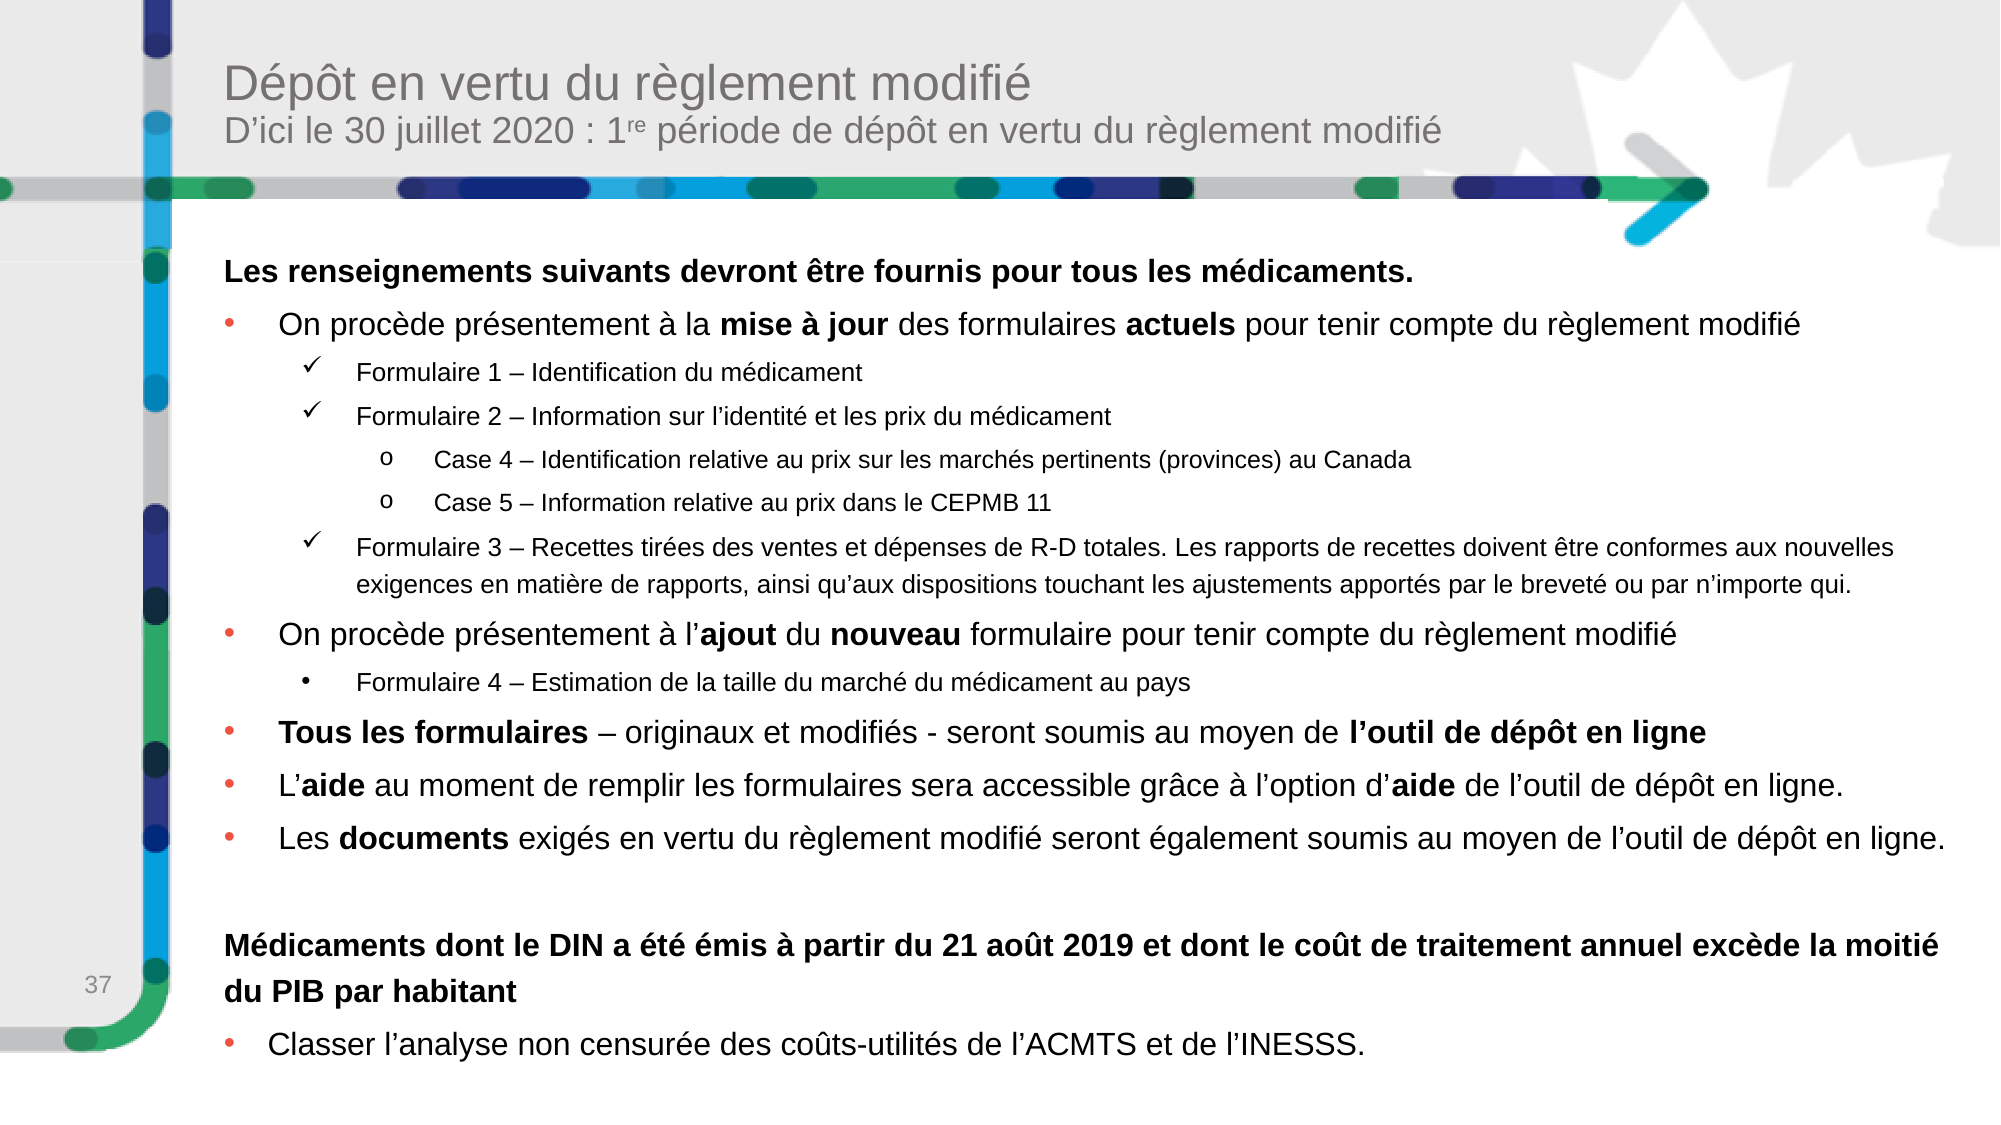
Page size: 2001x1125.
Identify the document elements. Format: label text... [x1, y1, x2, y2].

slide_number 37 [42, 939, 128, 1027]
list Les renseignements suivants devront être fournis pour tous les médicaments. On procède présentement à la mise à jour des formulaires actuels pour tenir compte du règlement modifié Formulaire 1 – Identification du médicament Formulaire 2 – Information sur l’identité et les prix du médicament Case 4 – Identification relative au prix sur les marchés pertinents (provinces) au Canada Case 5 – Information relative au prix dans le CEPMB 11 Formulaire 3 – Recettes tirées des ventes et dépenses de R-D totales. Les rapports de recettes doivent être conformes aux nouvelles exigences en matière de rapports, ainsi qu’aux dispositions touchant les ajustements apportés par le breveté ou par n’importe qui. On procède présentement à l’ajout du nouveau formulaire pour tenir compte du règlement modifié Formulaire 4 – Estimation de la taille du marché du médicament au pays Tous les formulaires – originaux et modifiés - seront soumis au moyen de l’outil de dépôt en ligne L’aide au moment de remplir les formulaires sera accessible grâce à l’option d’aide de l’outil de dépôt en ligne. Les documents exigés en vertu du règlement modifié seront également soumis au moyen de l’outil de dépôt en ligne. Médicaments dont le DIN a été émis à partir du 21 août 2019 et dont le coût de traitement annuel excède la moitié du PIB par habitant Classer l’analyse non censurée des coûts-utilités de l’ACMTS et de l’INESSS. [208, 235, 1985, 1125]
title Dépôt en vertu du règlement modifié D’ici le 30 juillet 2020 : 1re période de dépôt en vertu du règlement modifié [208, 32, 1910, 177]
picture [0, 0, 2000, 1118]
